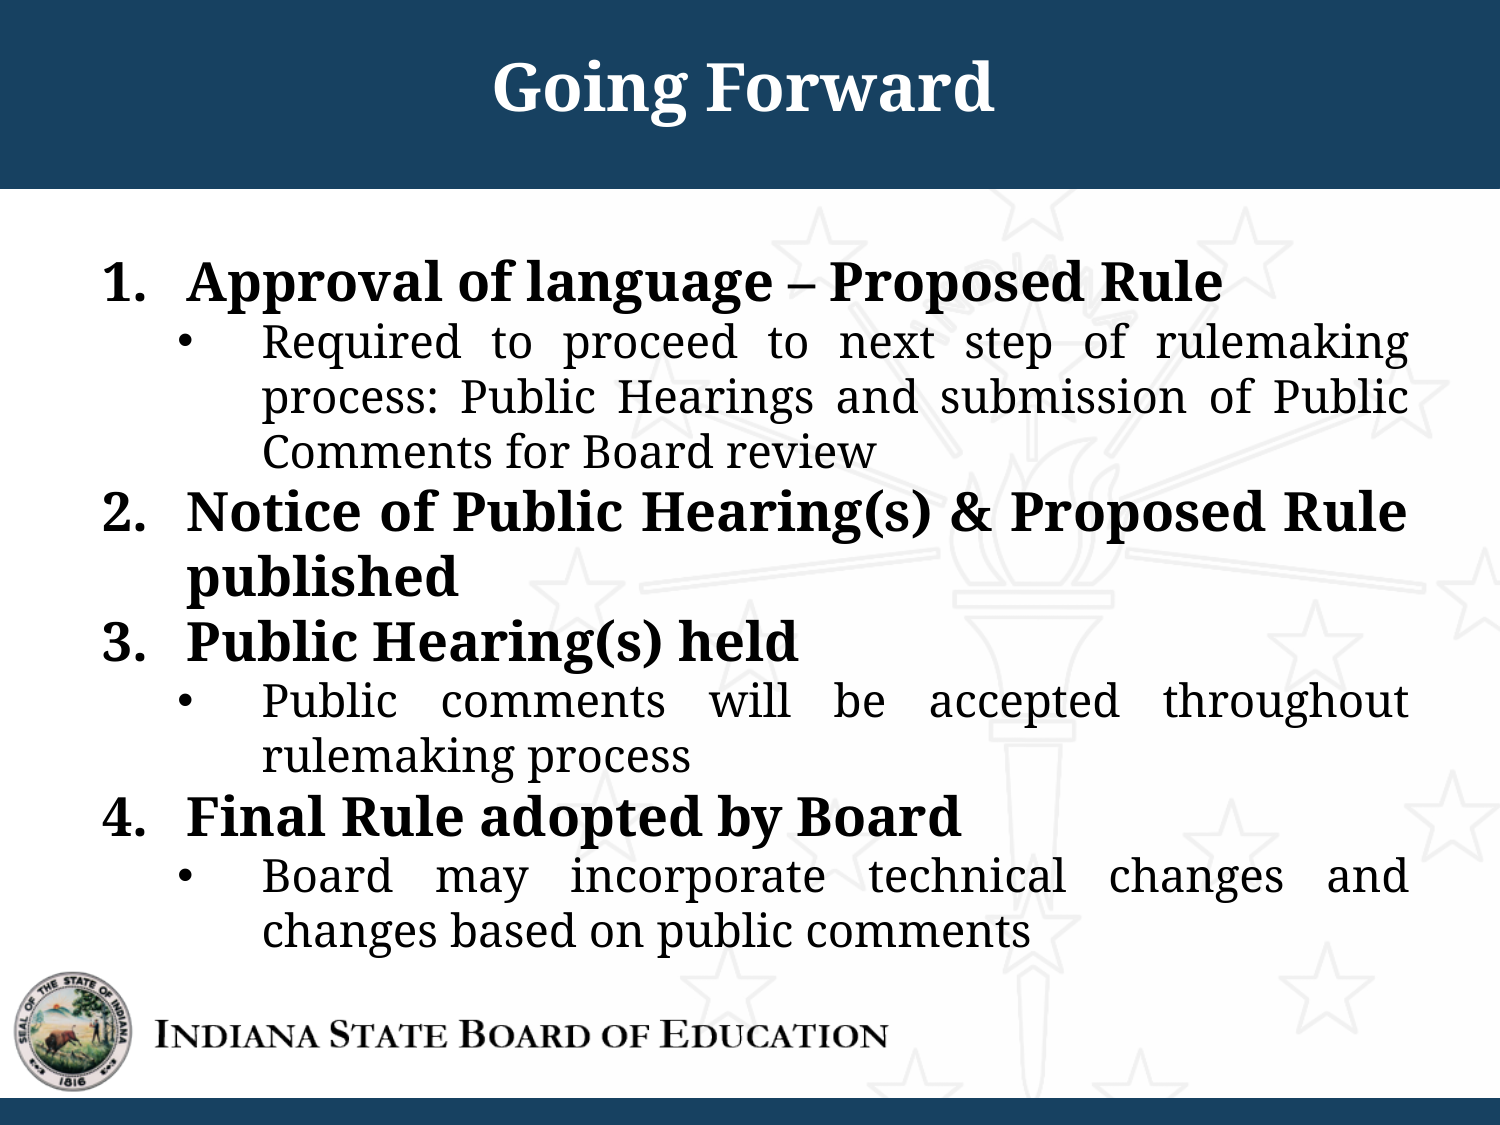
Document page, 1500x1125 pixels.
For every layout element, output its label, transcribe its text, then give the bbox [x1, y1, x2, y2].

text_box Approval of language – Proposed Rule Required to proceed to next step of rulemaking process: Public Hearings and submission of Public Comments for Board review Notice of Public Hearing(s) & Proposed Rule published Public Hearing(s) held Public comments will be accepted throughout rulemaking process Final Rule adopted by Board Board may incorporate technical changes and changes based on public comments [87, 187, 1425, 965]
picture [0, 965, 904, 1100]
text_box Going Forward [187, 37, 1300, 133]
